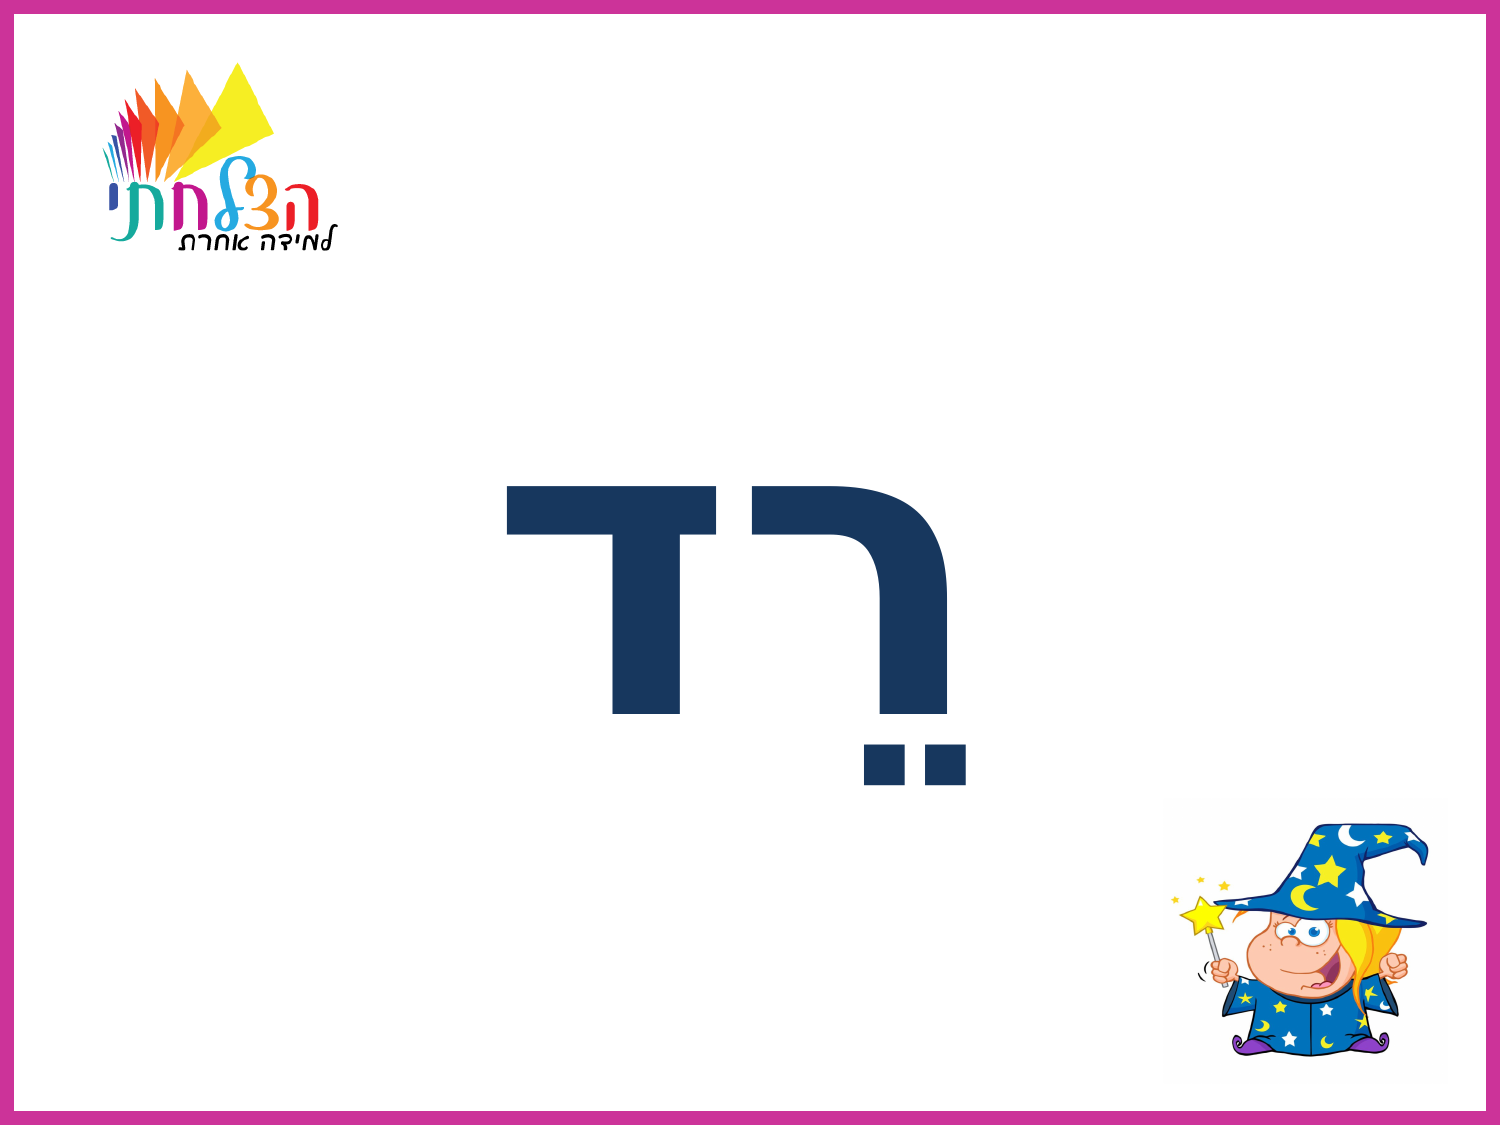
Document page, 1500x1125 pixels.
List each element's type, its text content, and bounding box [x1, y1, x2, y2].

text_box [0, 0, 1500, 1125]
picture [64, 54, 355, 281]
text_box רֵד [76, 290, 1146, 806]
picture [1163, 798, 1448, 1084]
